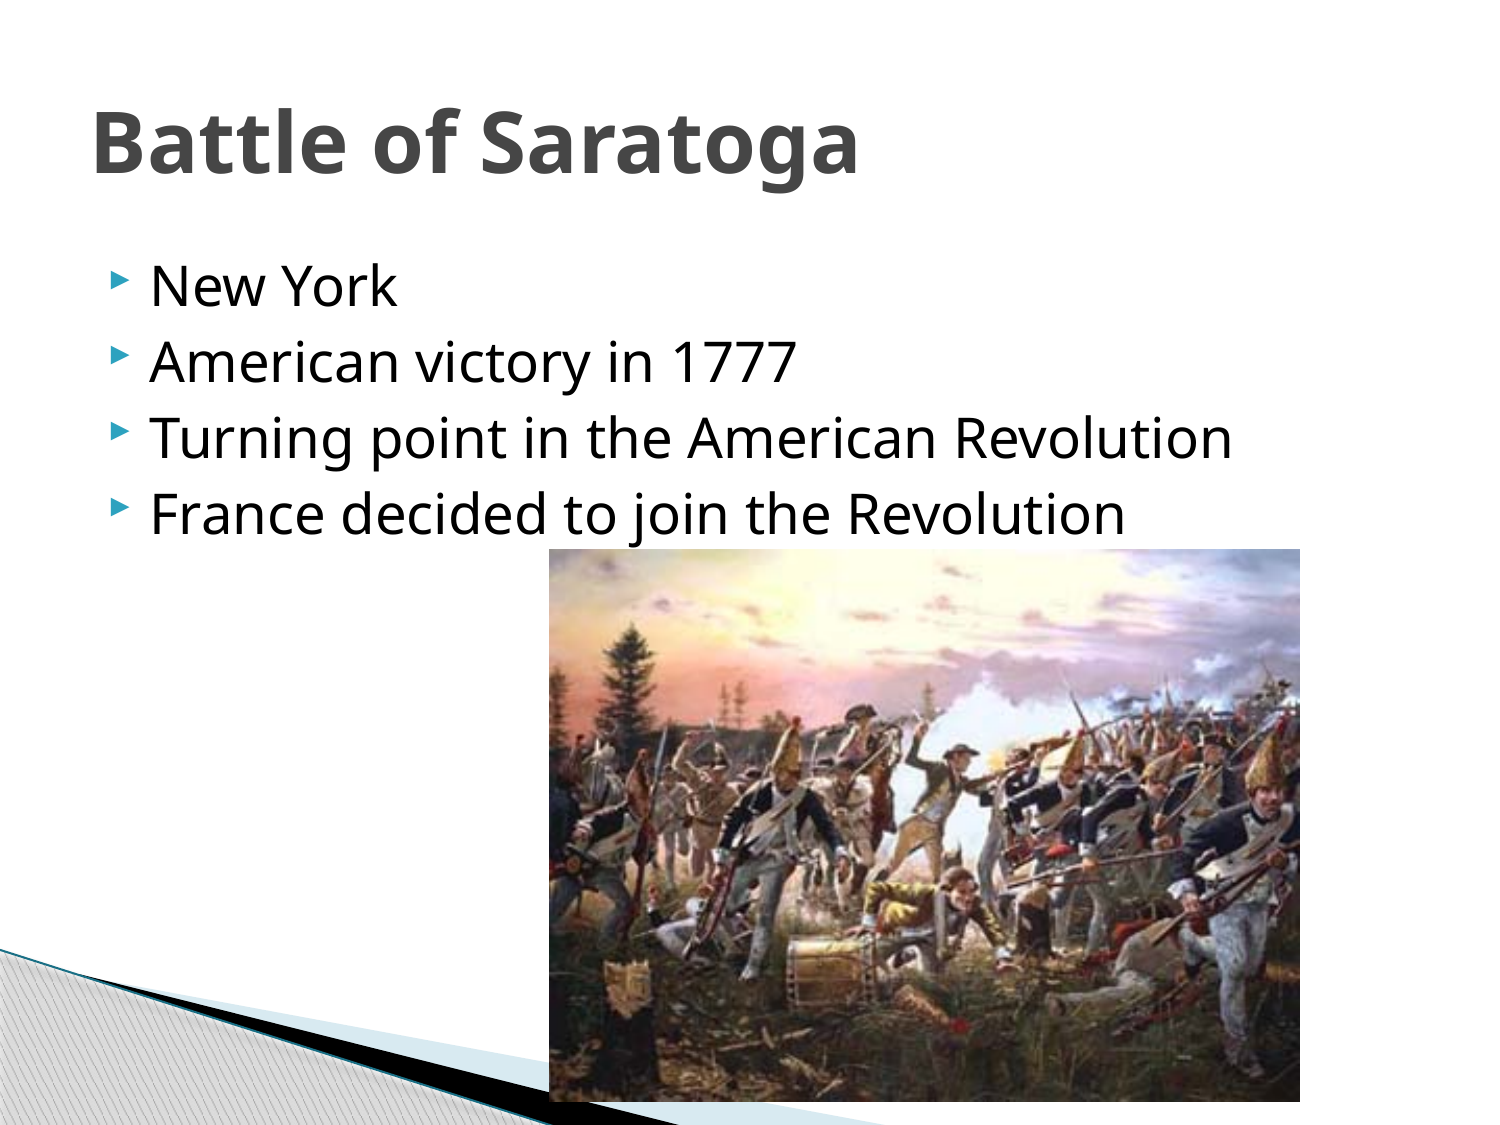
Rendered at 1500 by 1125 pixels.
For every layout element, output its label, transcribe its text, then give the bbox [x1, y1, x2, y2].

picture [549, 549, 1301, 1103]
title Battle of Saratoga [75, 45, 1425, 233]
list New York American victory in 1777 Turning point in the American Revolution France decided to join the Revolution [75, 243, 1425, 986]
